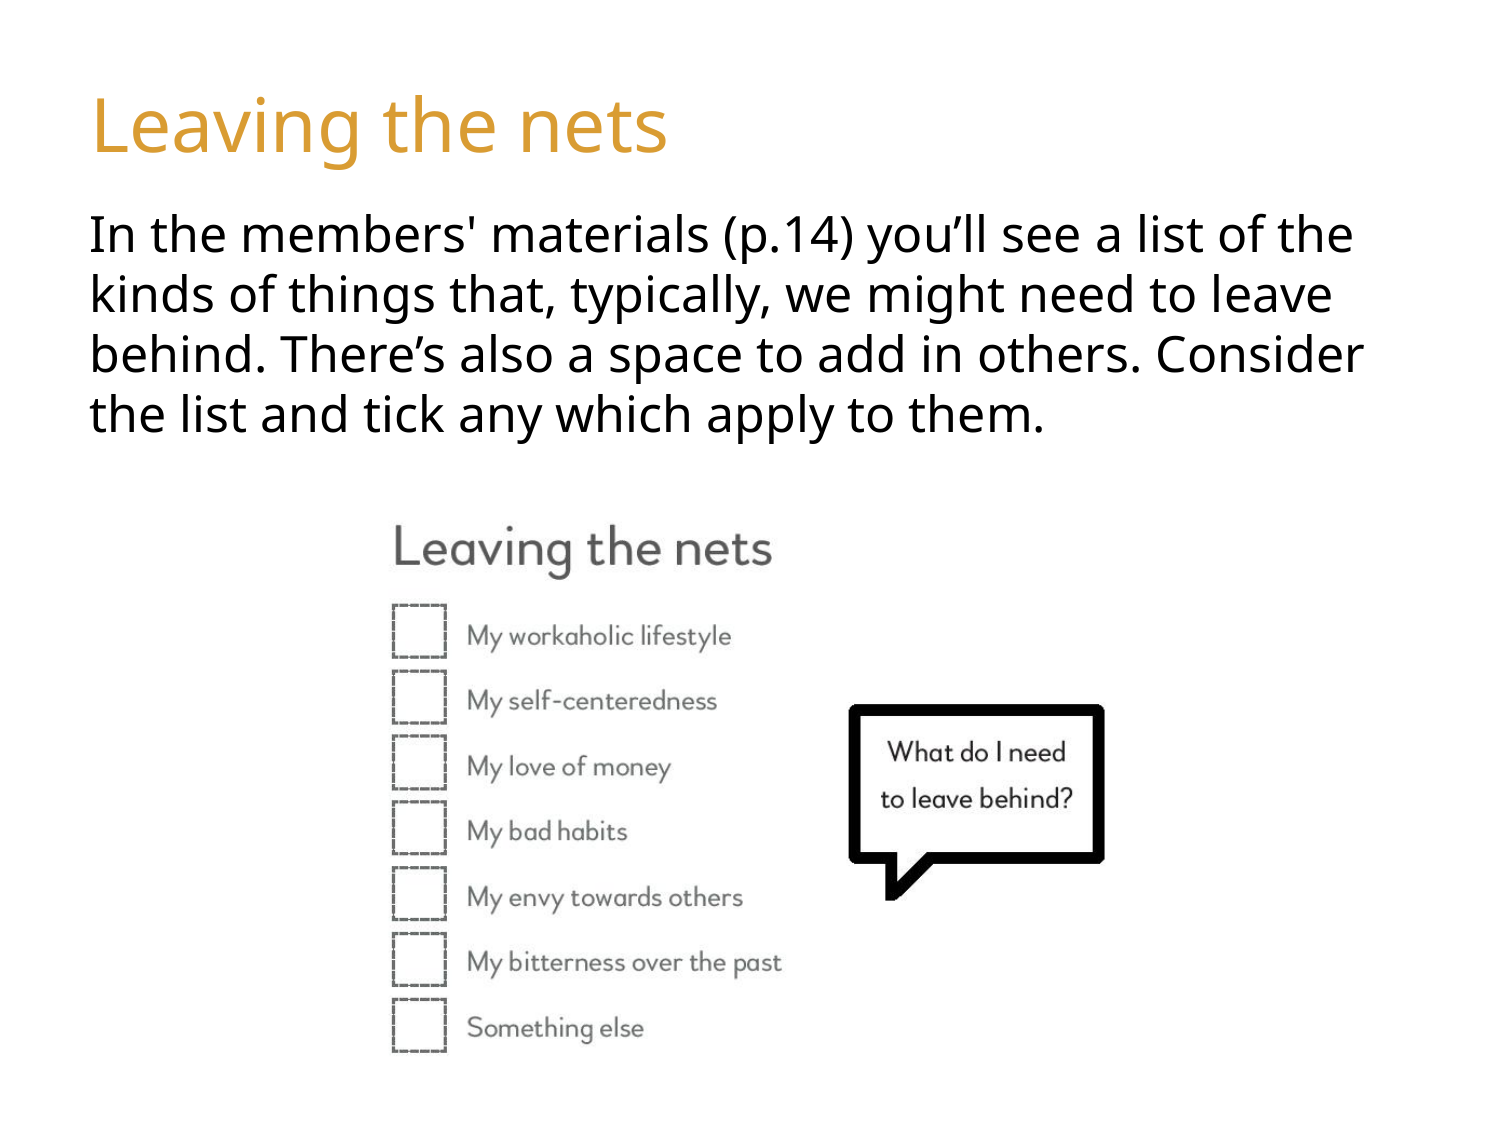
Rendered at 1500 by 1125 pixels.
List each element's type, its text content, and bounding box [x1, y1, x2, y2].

text_box Leaving the nets [74, 68, 1215, 177]
text_box In the members' materials (p.14) you’ll see a list of the kinds of things that, typically, we might need to leave behind. There’s also a space to add in others. Consider the list and tick any which apply to them. [75, 195, 1403, 450]
picture [350, 482, 1140, 1079]
